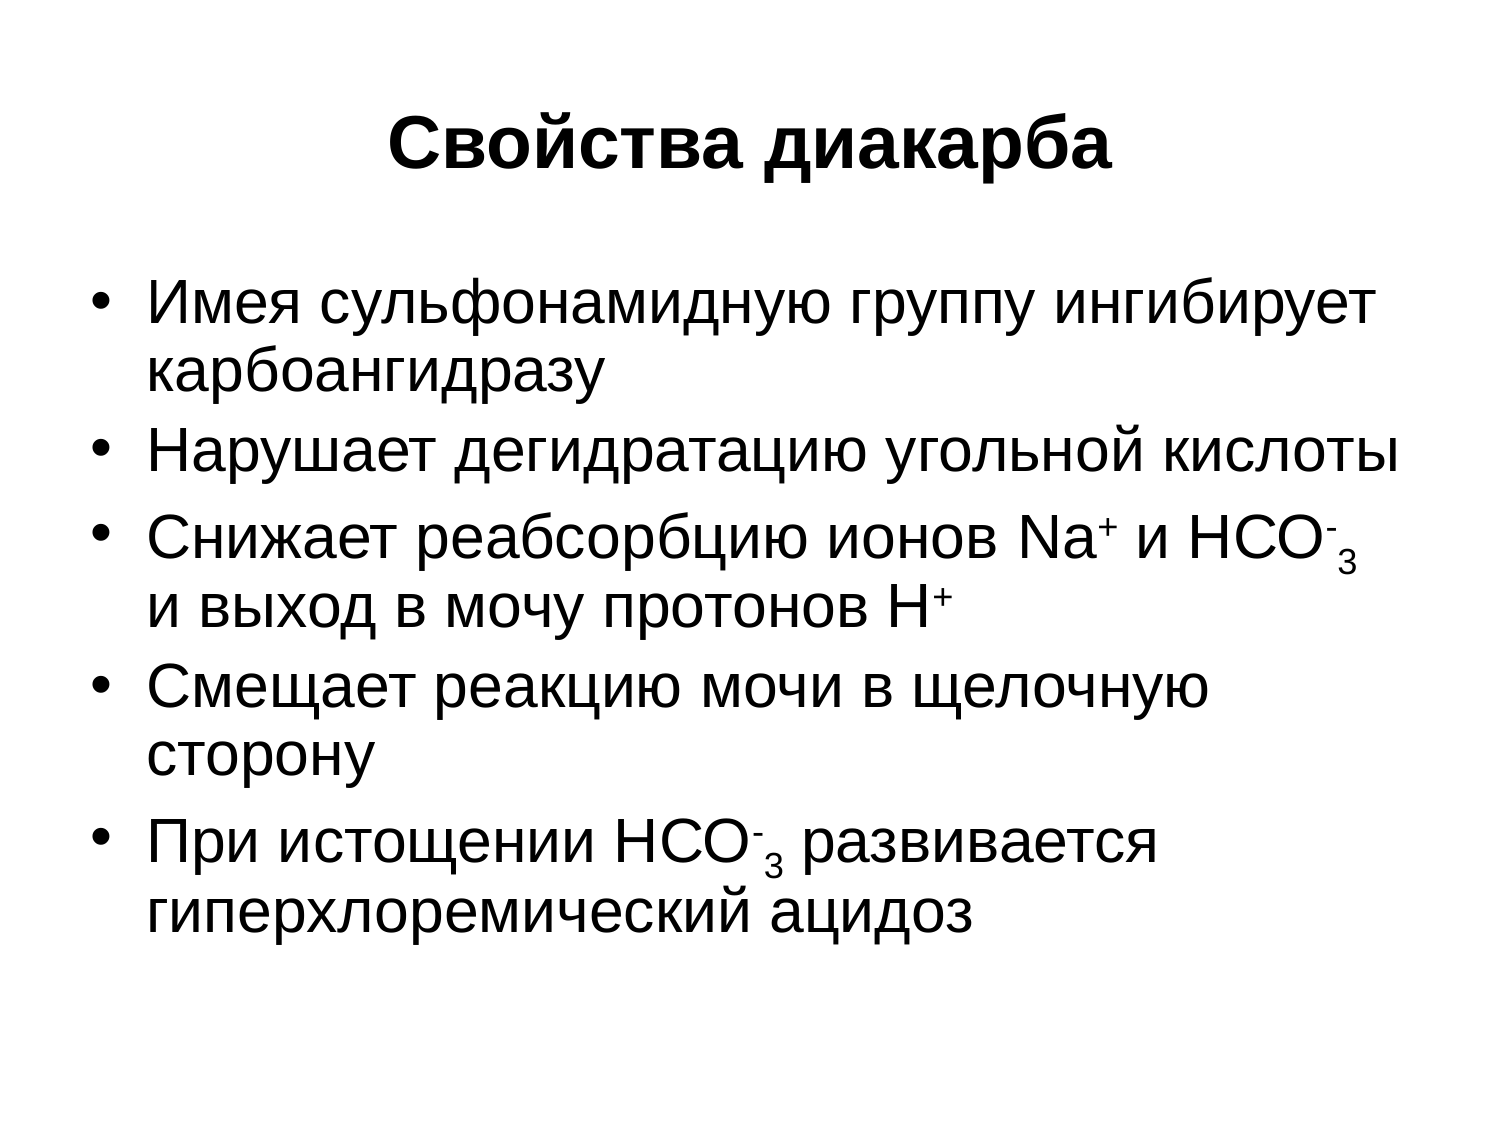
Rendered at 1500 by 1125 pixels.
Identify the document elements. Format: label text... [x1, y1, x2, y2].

list Имея сульфонамидную группу ингибирует карбоангидразу Нарушает дегидратацию угольной кислоты Снижает реабсорбцию ионов Na+ и НСО-3 и выход в мочу протонов Н+ Смещает реакцию мочи в щелочную сторону При истощении НСО-3 развивается гиперхлоремический ацидоз [75, 262, 1425, 1005]
title Свойства диакарба [75, 45, 1425, 233]
